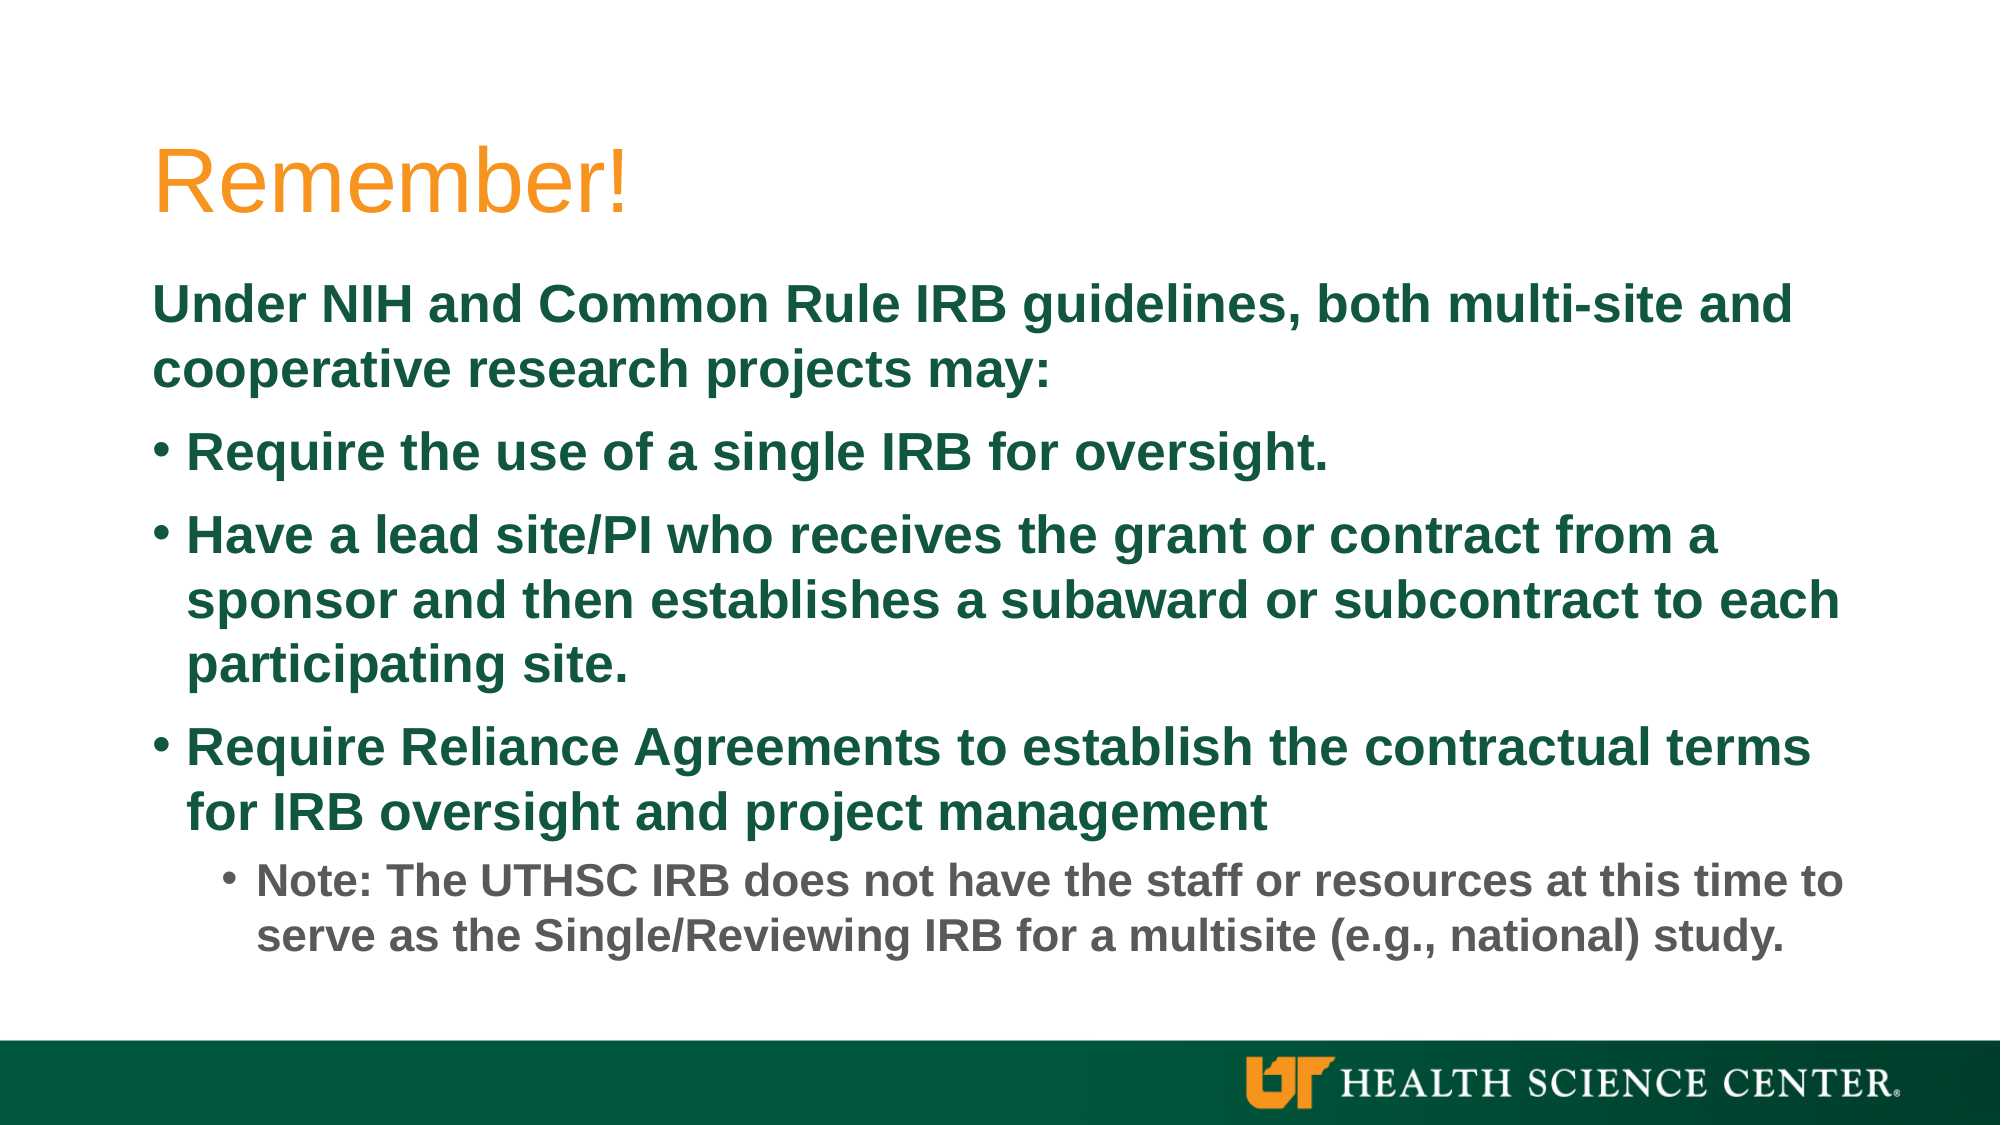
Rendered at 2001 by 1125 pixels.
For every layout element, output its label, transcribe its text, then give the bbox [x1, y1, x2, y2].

title Remember! [137, 74, 1863, 261]
picture [0, 0, 2000, 1125]
list Under NIH and Common Rule IRB guidelines, both multi-site and cooperative research projects may: Require the use of a single IRB for oversight. Have a lead site/PI who receives the grant or contract from a sponsor and then establishes a subaward or subcontract to each participating site. Require Reliance Agreements to establish the contractual terms for IRB oversight and project management Note: The UTHSC IRB does not have the staff or resources at this time to serve as the Single/Reviewing IRB for a multisite (e.g., national) study. [137, 261, 1863, 1028]
